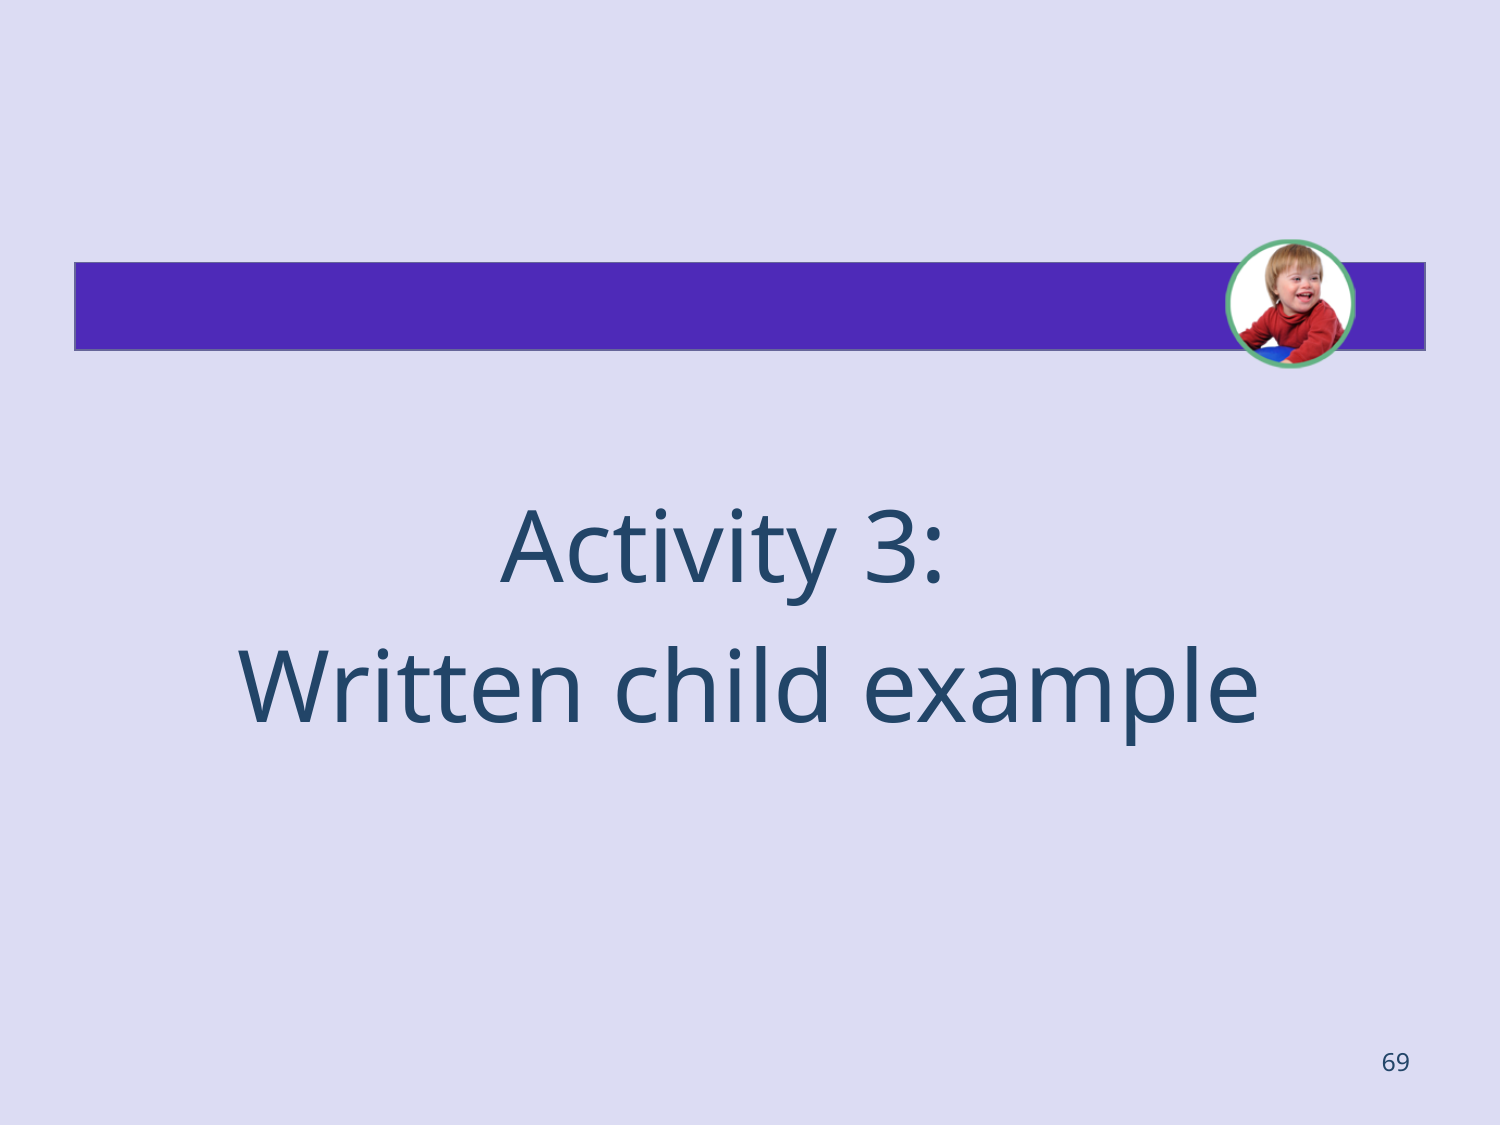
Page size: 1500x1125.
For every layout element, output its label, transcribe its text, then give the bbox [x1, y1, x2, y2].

list Activity 3: Written child example [74, 374, 1426, 1006]
picture [1224, 237, 1360, 370]
text_box 69 [1199, 1012, 1425, 1088]
